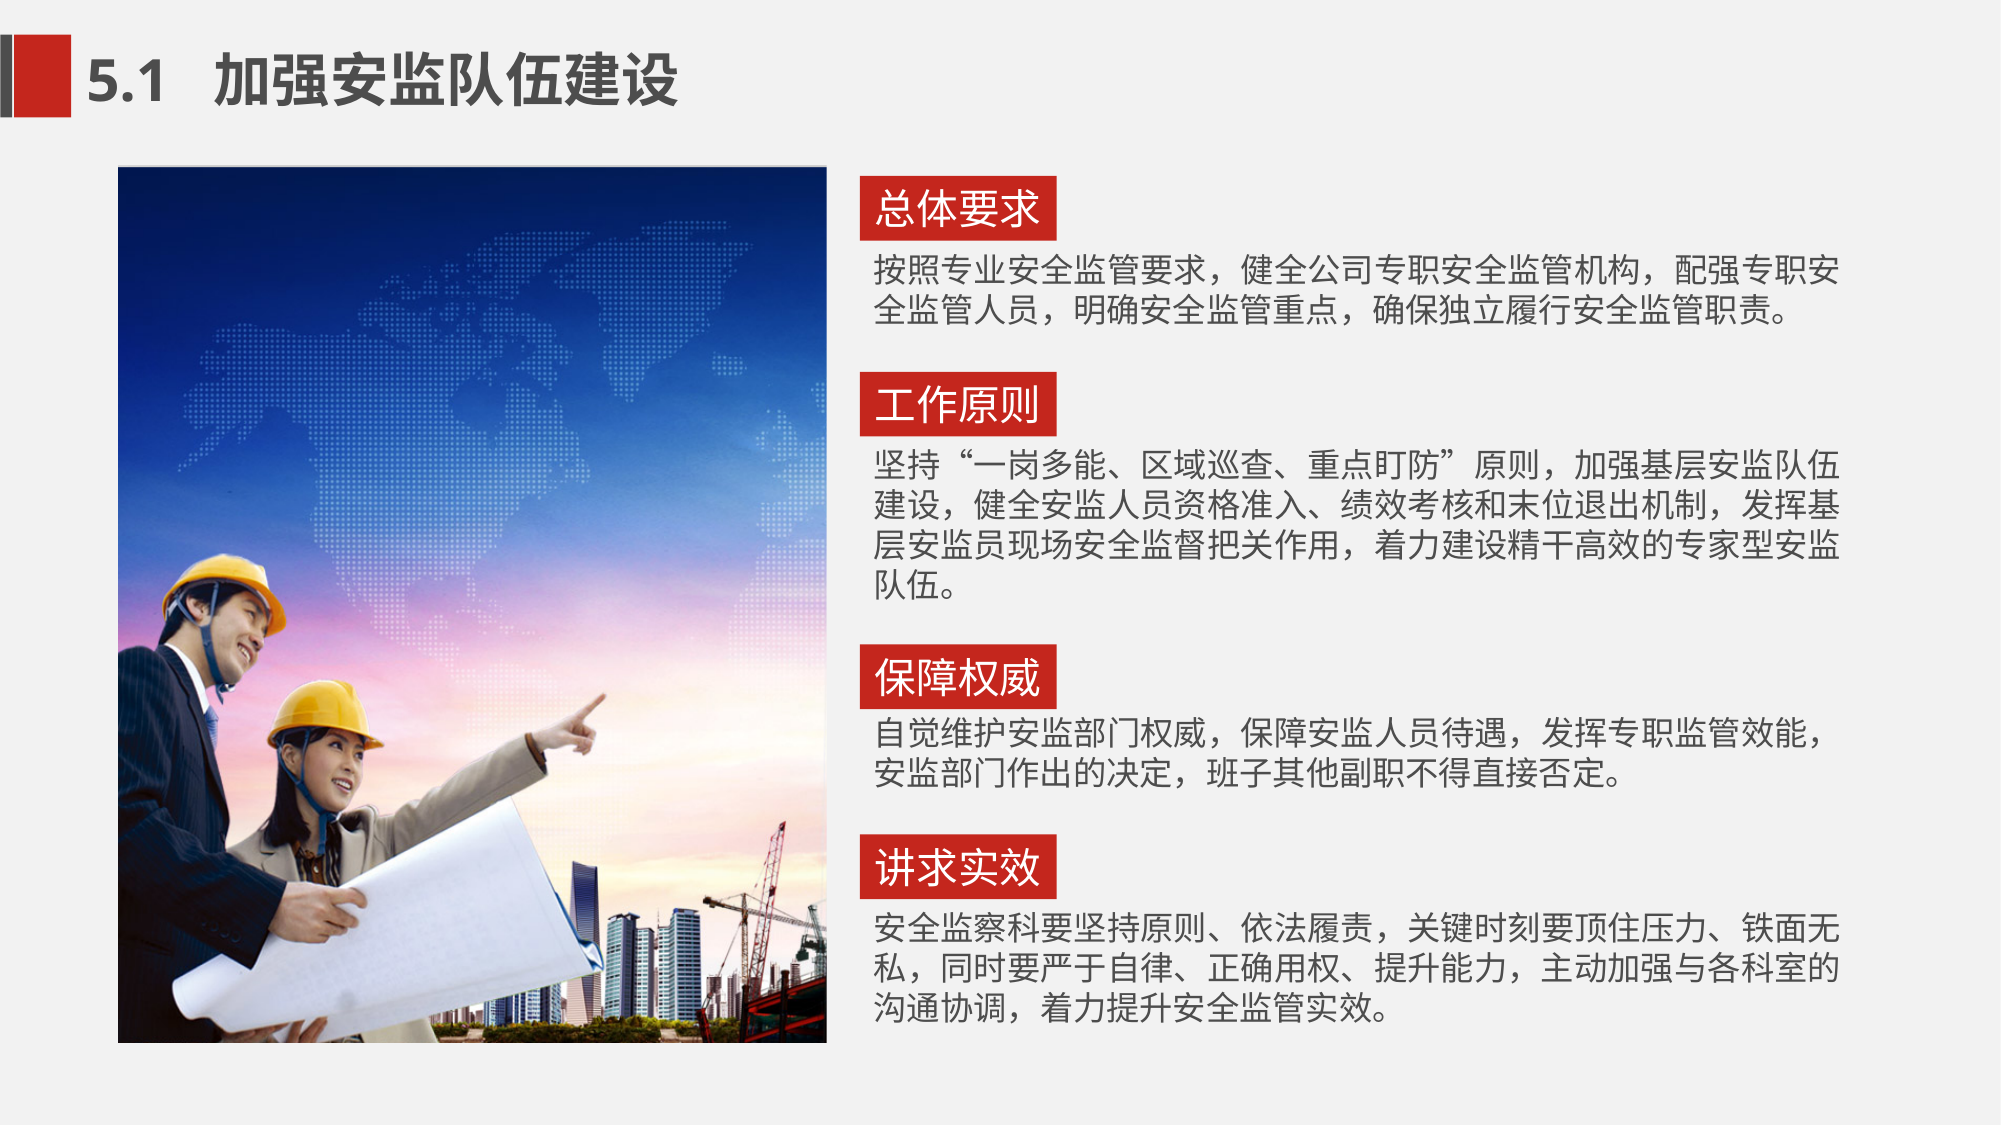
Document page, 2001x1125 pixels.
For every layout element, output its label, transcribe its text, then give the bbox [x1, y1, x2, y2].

text_box 总体要求 [859, 175, 1057, 241]
text_box 讲求实效 [859, 834, 1057, 900]
text_box 5.1 加强安监队伍建设 [74, 35, 763, 121]
text_box 自觉维护安监部门权威，保障安监人员待遇，发挥专职监管效能，安监部门作出的决定，班子其他副职不得直接否定。 [859, 705, 1856, 800]
text_box 安全监察科要坚持原则、依法履责，关键时刻要顶住压力、铁面无私，同时要严于自律、正确用权、提升能力，主动加强与各科室的沟通协调，着力提升安全监管实效。 [859, 900, 1856, 1035]
text_box 工作原则 [859, 371, 1057, 437]
text_box 保障权威 [859, 644, 1057, 710]
text_box 按照专业安全监管要求，健全公司专职安全监管机构，配强专职安全监管人员，明确安全监管重点，确保独立履行安全监管职责。 [859, 241, 1856, 336]
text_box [0, 34, 72, 118]
text_box 坚持“一岗多能、区域巡查、重点盯防”原则，加强基层安监队伍建设，健全安监人员资格准入、绩效考核和末位退出机制，发挥基层安监员现场安全监督把关作用，着力建设精干高效的专家型安监队伍。 [859, 437, 1856, 612]
picture [117, 165, 827, 1043]
